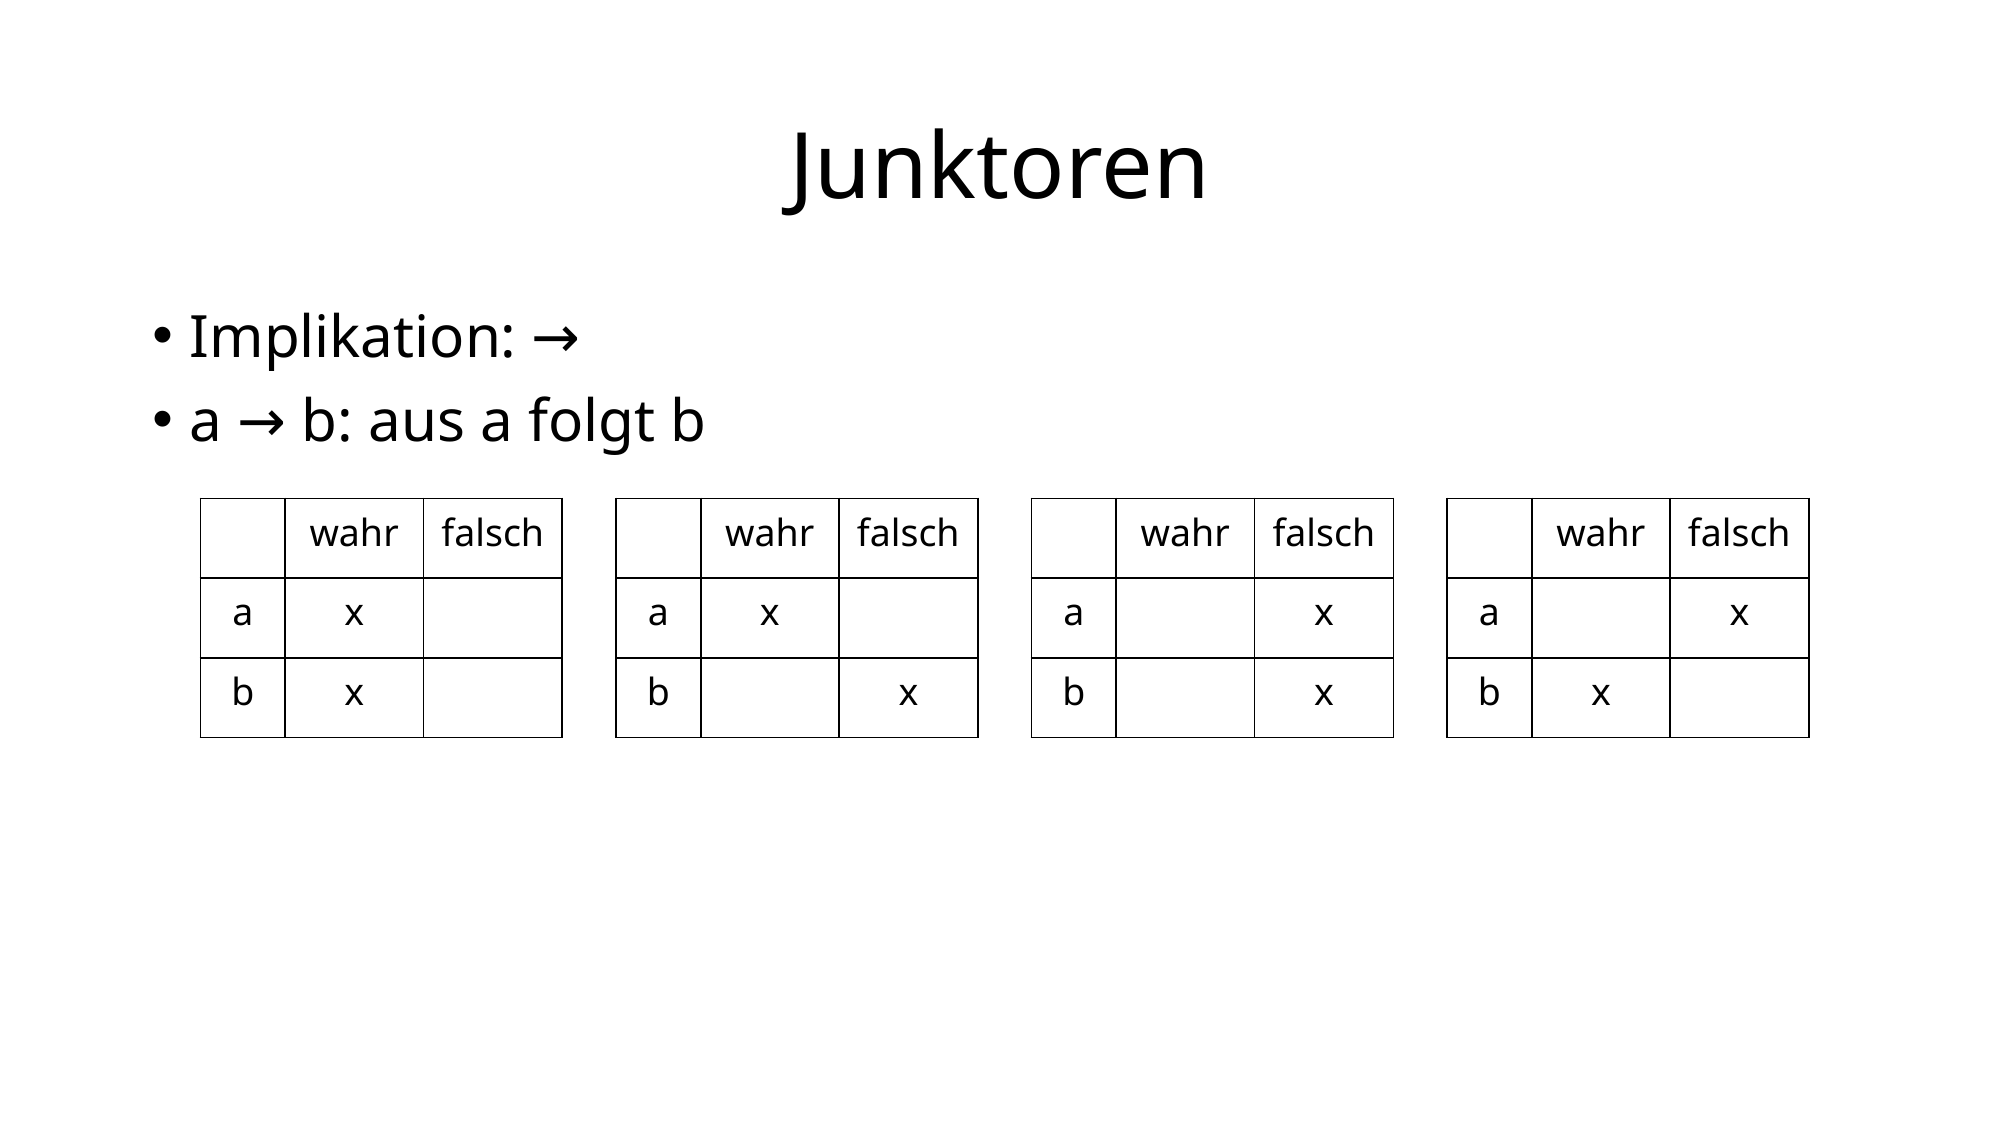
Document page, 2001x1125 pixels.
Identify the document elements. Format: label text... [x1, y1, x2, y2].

table_header wahr [286, 499, 423, 577]
table_cell b [201, 659, 284, 737]
table_cell x [840, 659, 977, 737]
table_cell [424, 579, 561, 657]
table_cell [1533, 579, 1669, 657]
table_header falsch [424, 499, 561, 577]
table_header wahr [702, 499, 838, 577]
table_cell x [1255, 659, 1393, 737]
table_header wahr [1117, 499, 1254, 577]
table_header wahr [1533, 499, 1669, 577]
table_header falsch [840, 499, 977, 577]
table_header falsch [1671, 499, 1808, 577]
table_cell x [1533, 659, 1669, 737]
list Implikation: → a → b: aus a folgt b [137, 299, 1863, 1014]
table_header [617, 499, 700, 577]
table_cell a [201, 579, 284, 657]
table_cell a [1448, 579, 1531, 657]
table_cell [1671, 659, 1808, 737]
table_cell b [617, 659, 700, 737]
table_cell [424, 659, 561, 737]
table_header [201, 499, 284, 577]
title Junktoren [137, 59, 1863, 278]
table_header [1448, 499, 1531, 577]
table_cell b [1448, 659, 1531, 737]
table_header falsch [1255, 499, 1393, 577]
table_cell x [286, 579, 423, 657]
table_cell [702, 659, 838, 737]
table_cell a [1032, 579, 1115, 657]
table_cell x [1255, 579, 1393, 657]
table_cell [840, 579, 977, 657]
table_cell x [286, 659, 423, 737]
table_cell b [1032, 659, 1115, 737]
table_header [1032, 499, 1115, 577]
table_cell [1117, 659, 1254, 737]
table_cell x [702, 579, 838, 657]
table_cell [1117, 579, 1254, 657]
table_cell x [1671, 579, 1808, 657]
table_cell a [617, 579, 700, 657]
